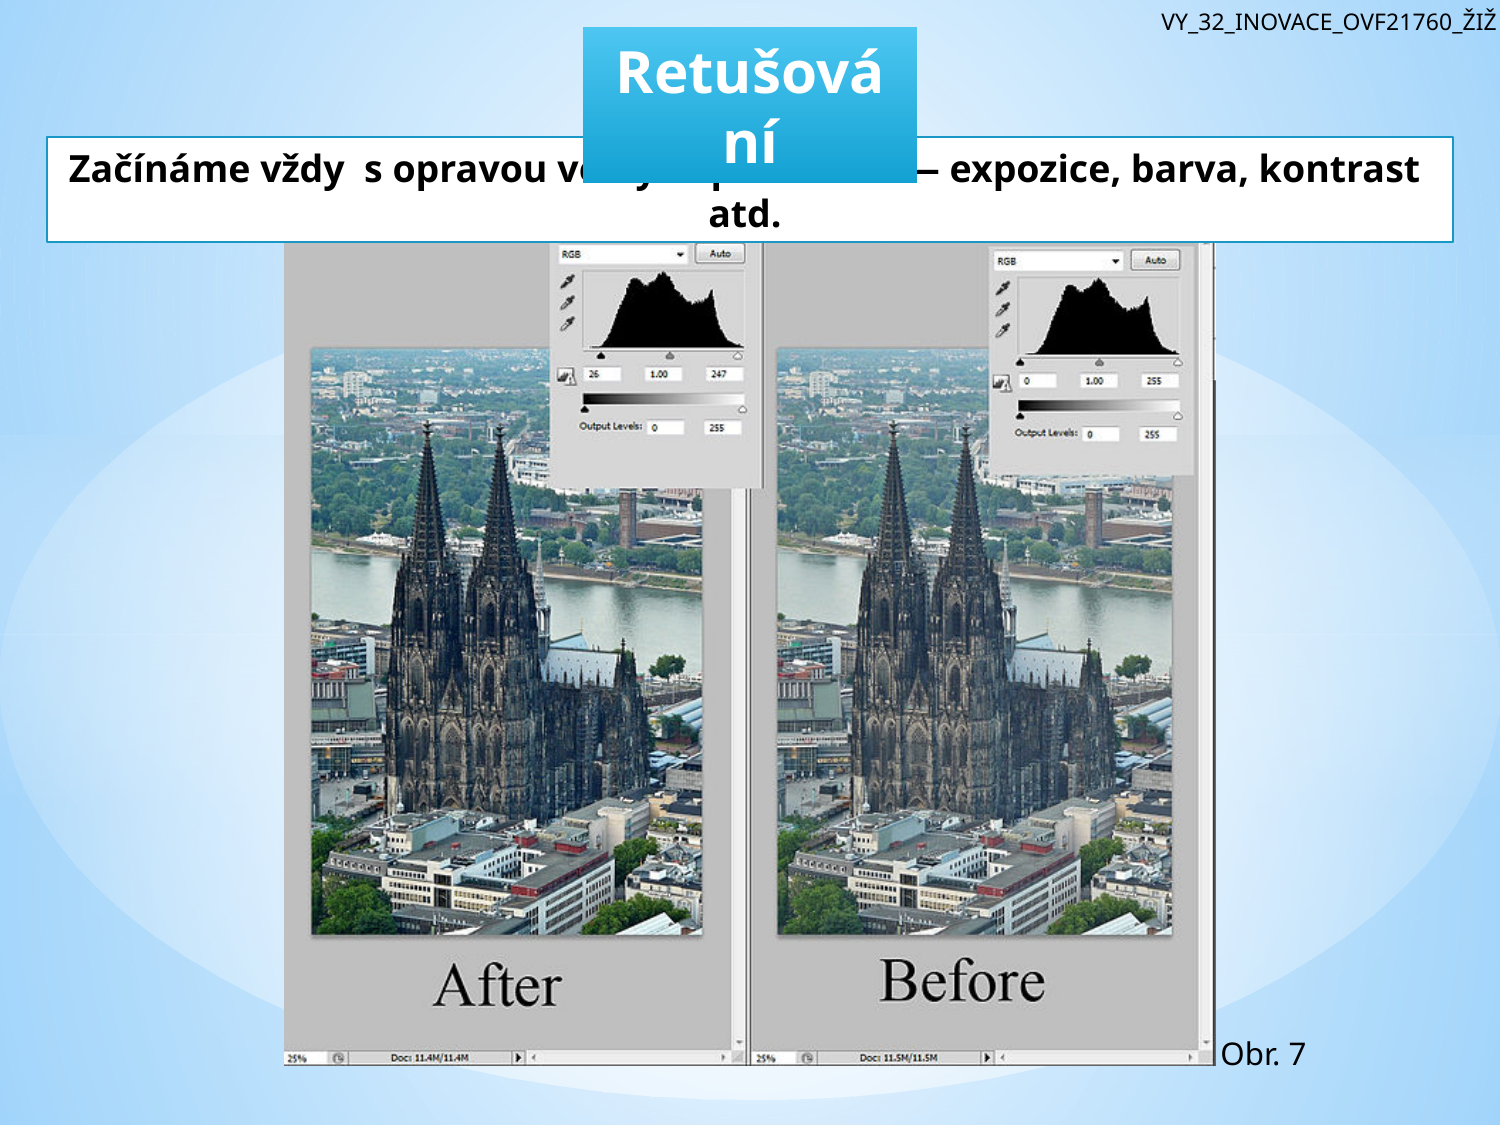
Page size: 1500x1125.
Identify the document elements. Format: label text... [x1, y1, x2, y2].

text_box VY_32_INOVACE_OVF21760_ŽIŽ [1146, 0, 1500, 42]
text_box Obr. 7 [1205, 1026, 1322, 1079]
picture [283, 214, 1217, 1066]
text_box Začínáme vždy s opravou velkých problémů — expozice, barva, kontrast atd. [46, 136, 1454, 243]
text_box Retušování [583, 27, 917, 183]
